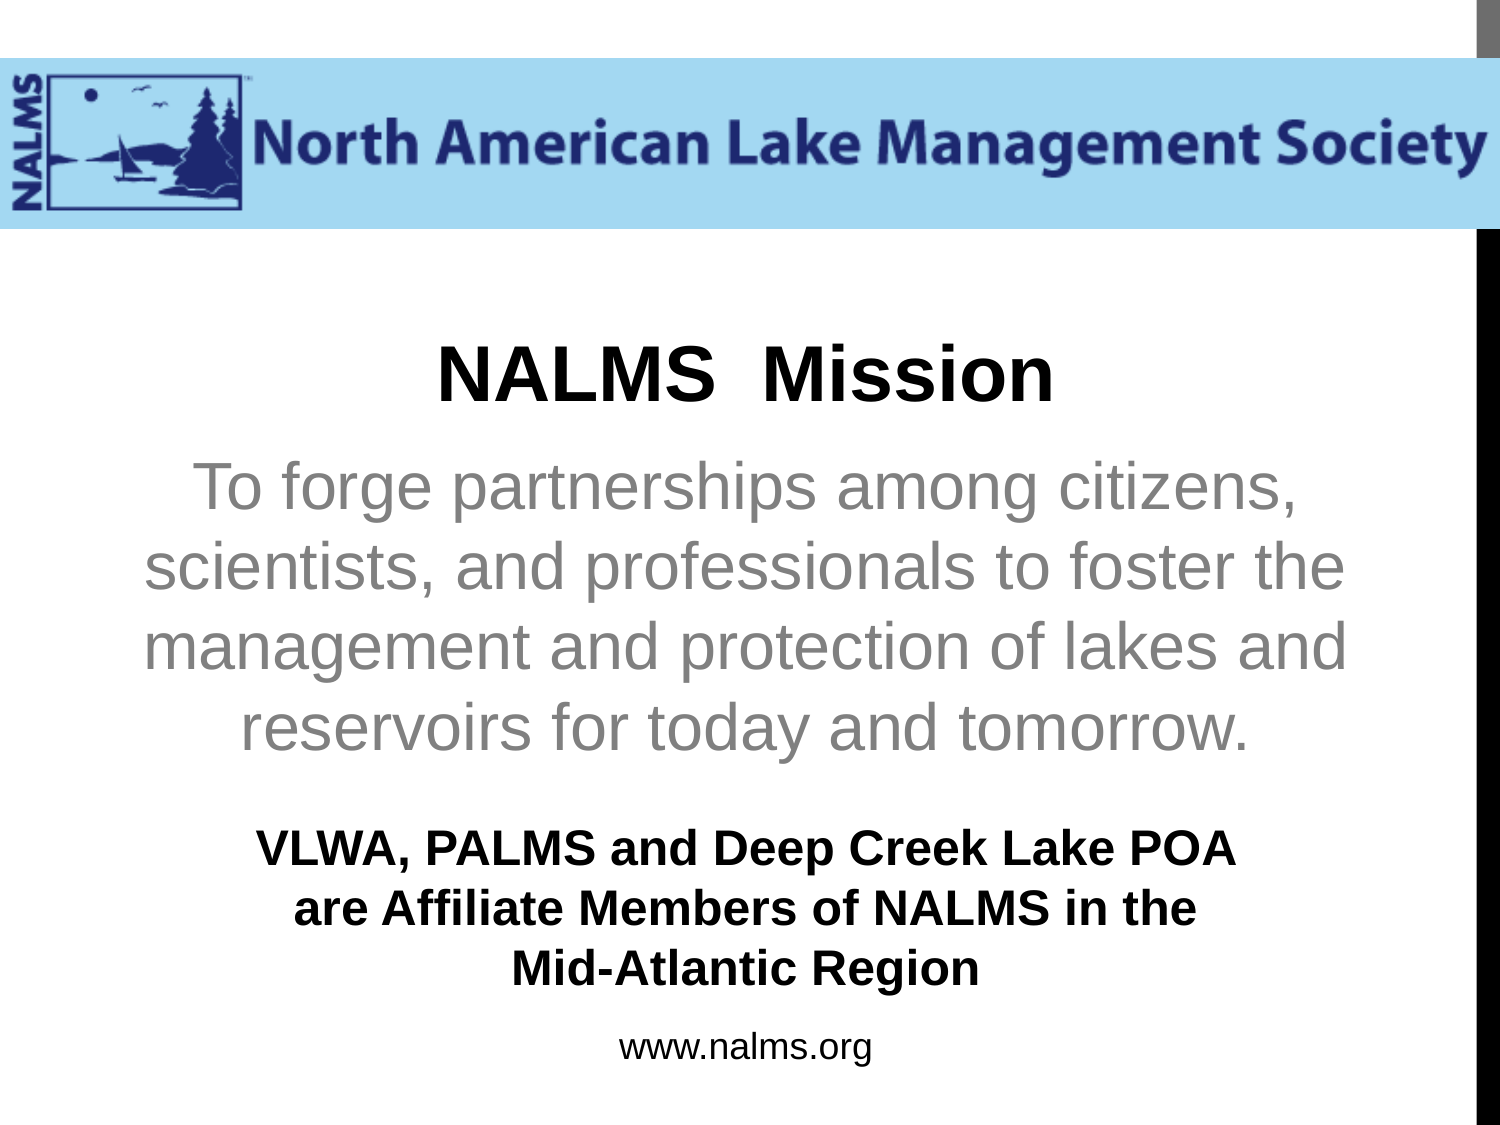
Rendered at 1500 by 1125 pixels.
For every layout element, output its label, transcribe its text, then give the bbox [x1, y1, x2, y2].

text_box www.nalms.org [392, 1014, 1100, 1075]
list NALMS Mission To forge partnerships among citizens, scientists, and professionals to foster the management and protection of lakes and reservoirs for today and tomorrow. [75, 314, 1418, 1125]
text_box VLWA, PALMS and Deep Creek Lake POA are Affiliate Members of NALMS in the Mid-Atlantic Region [205, 807, 1287, 1003]
picture [0, 57, 1500, 230]
